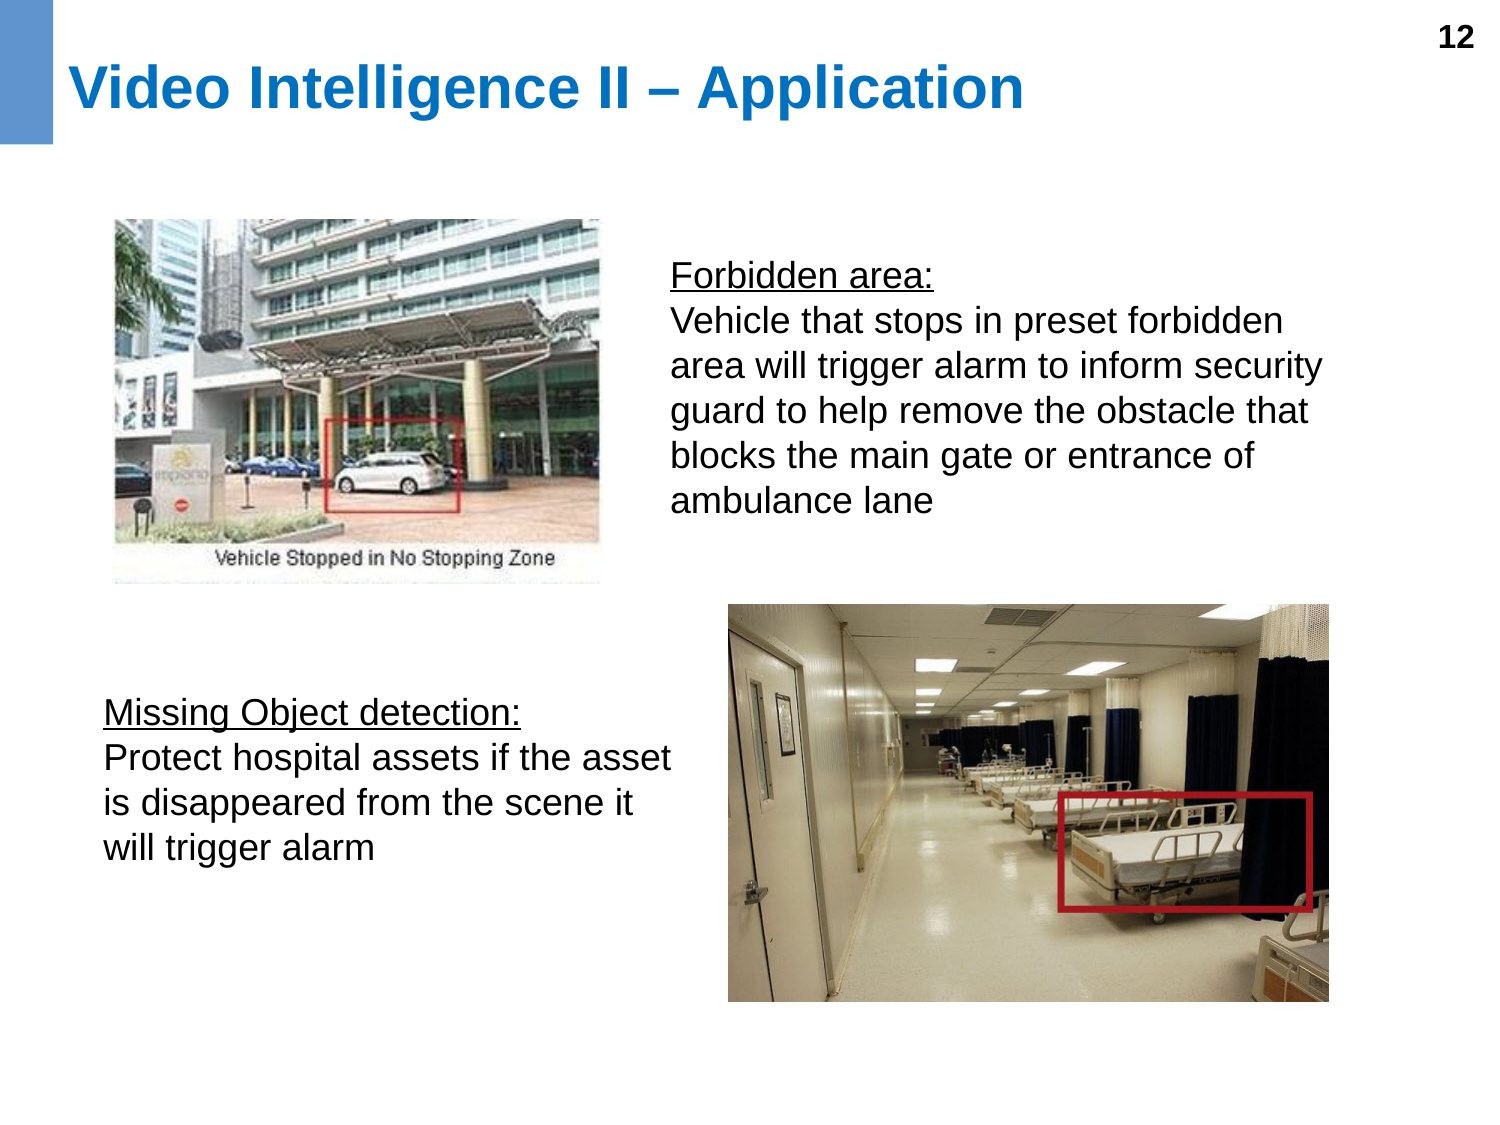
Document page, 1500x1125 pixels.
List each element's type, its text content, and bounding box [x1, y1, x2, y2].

text_box Forbidden area: Vehicle that stops in preset forbidden area will trigger alarm to inform security guard to help remove the obstacle that blocks the main gate or entrance of ambulance lane [655, 243, 1365, 529]
slide_number 12 [1403, 6, 1491, 86]
text_box Missing Object detection: Protect hospital assets if the asset is disappeared from the scene it will trigger alarm [88, 680, 691, 876]
text_box [0, 0, 54, 145]
picture [111, 219, 603, 584]
picture [727, 604, 1329, 1002]
text_box Video Intelligence II – Application [53, 0, 1403, 172]
